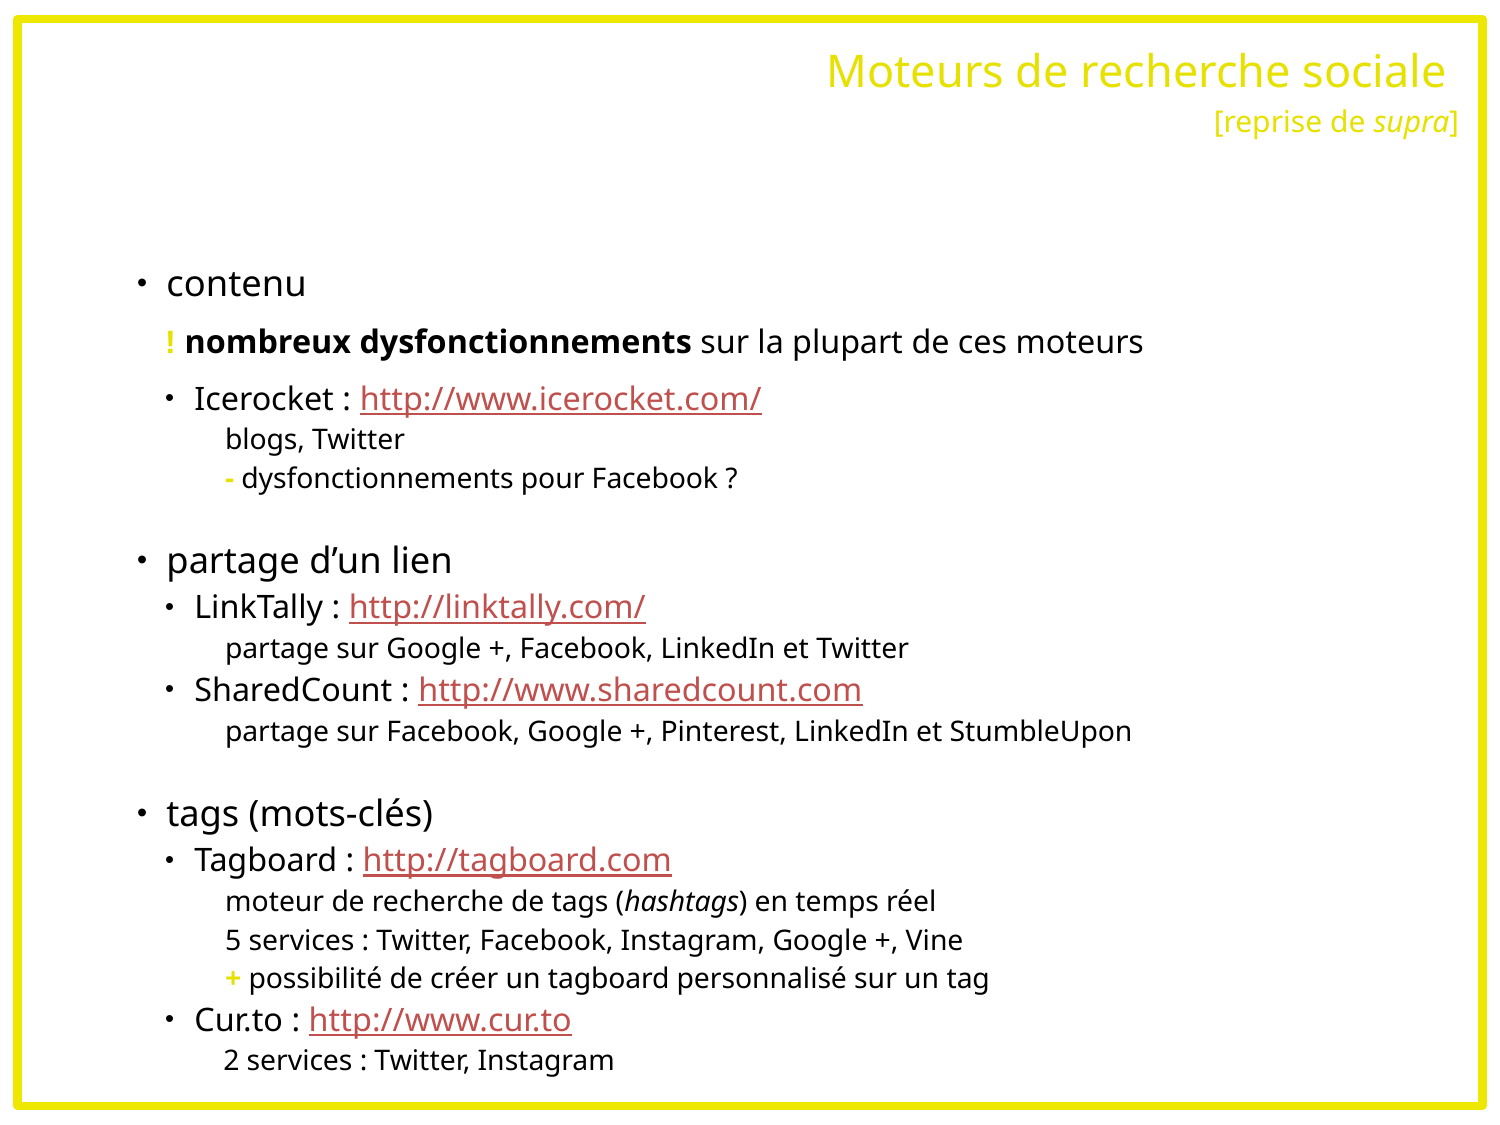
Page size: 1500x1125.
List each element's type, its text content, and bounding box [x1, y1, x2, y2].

title Moteurs de recherche sociale [reprise de supra] [123, 30, 1474, 149]
text_box [16, 17, 1484, 1108]
text_box contenu ! nombreux dysfonctionnements sur la plupart de ces moteurs Icerocket : http://www.icerocket.com/ blogs, Twitter - dysfonctionnements pour Facebook ? partage d’un lien LinkTally : http://linktally.com/ partage sur Google +, Facebook, LinkedIn et Twitter SharedCount : http://www.sharedcount.com partage sur Facebook, Google +, Pinterest, LinkedIn et StumbleUpon tags (mots-clés) Tagboard : http://tagboard.com moteur de recherche de tags (hashtags) en temps réel 5 services : Twitter, Facebook, Instagram, Google +, Vine + possibilité de créer un tagboard personnalisé sur un tag Cur.to : http://www.cur.to 2 services : Twitter, Instagram [64, 184, 1457, 1094]
